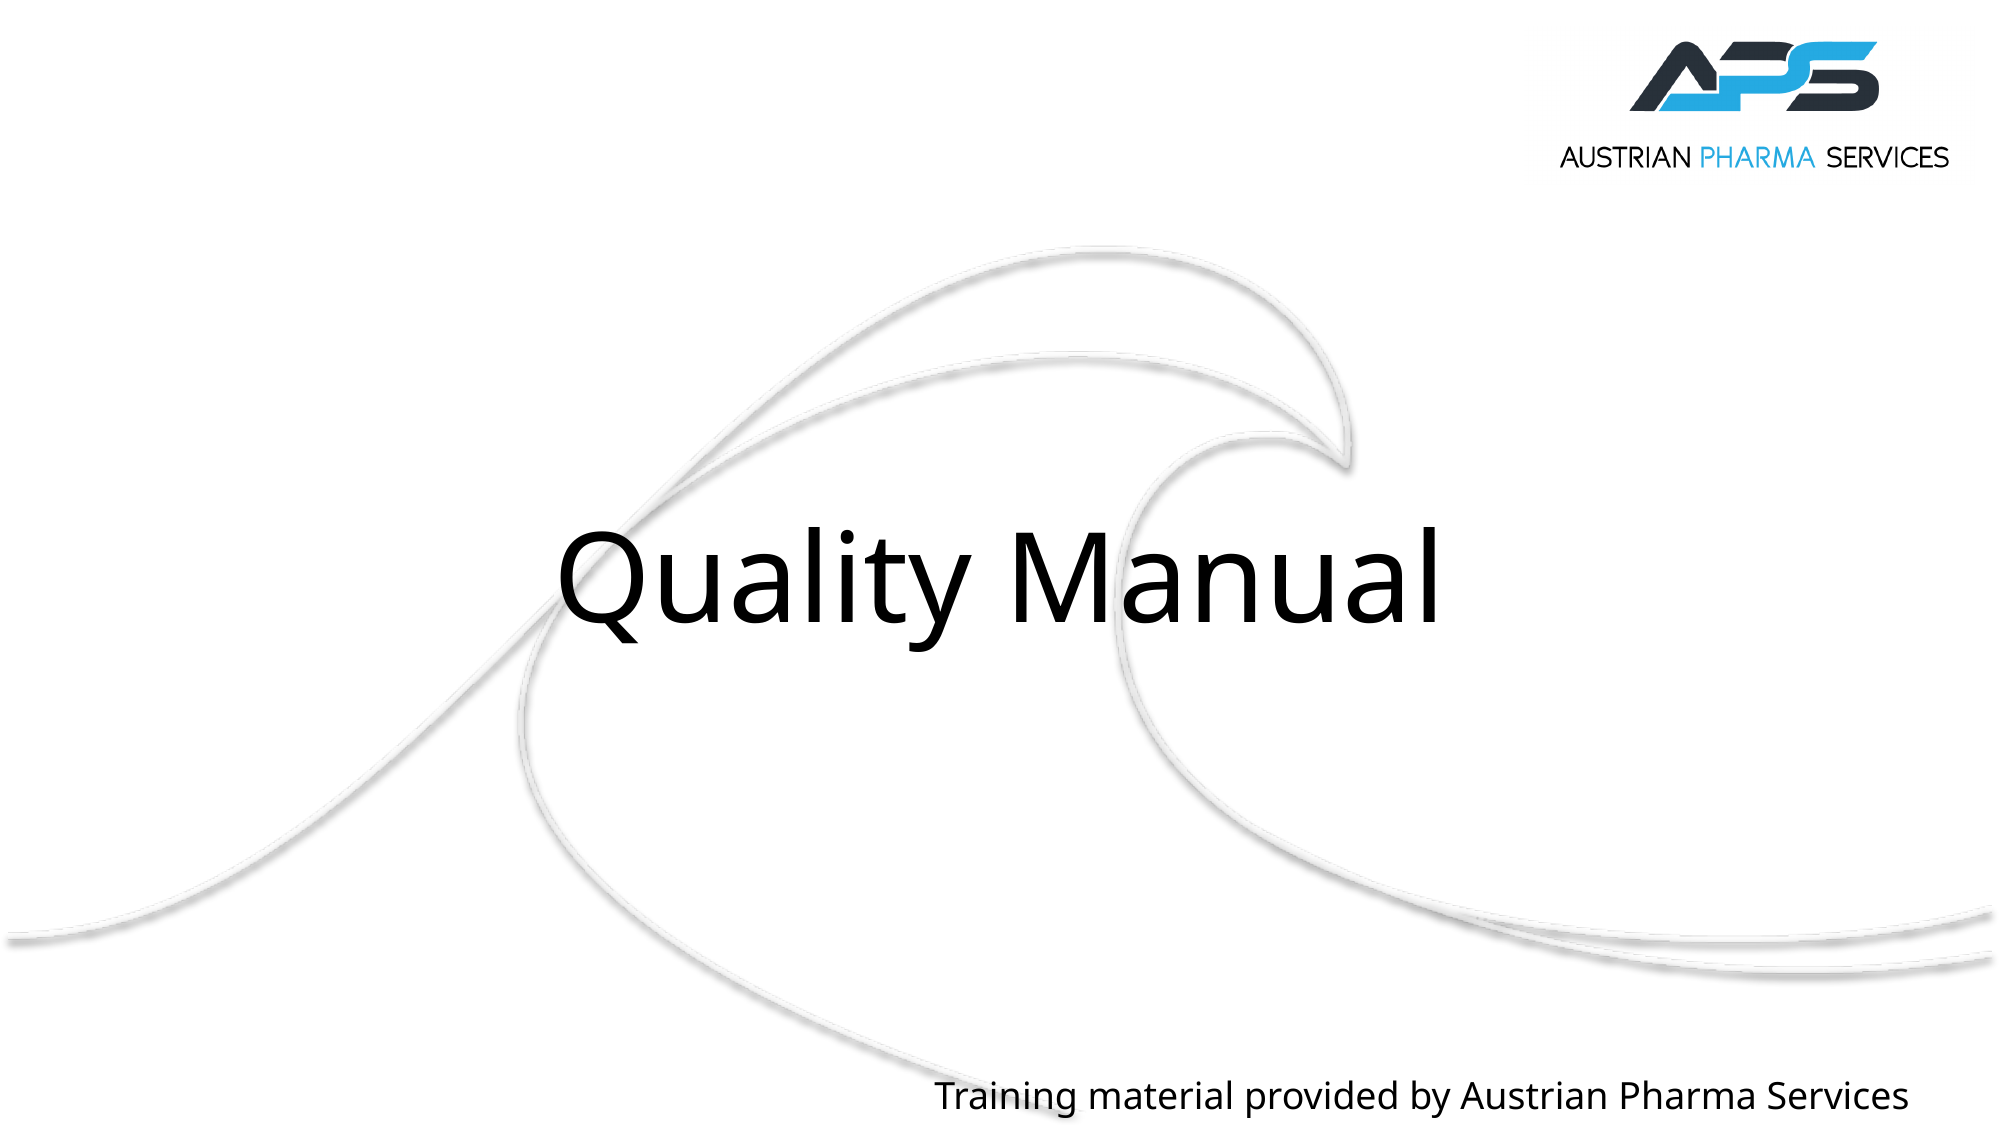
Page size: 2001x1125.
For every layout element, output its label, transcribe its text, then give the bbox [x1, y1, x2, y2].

text_box Training material provided by Austrian Pharma Services [331, 1113, 1926, 1125]
picture [8, 12, 1992, 1113]
